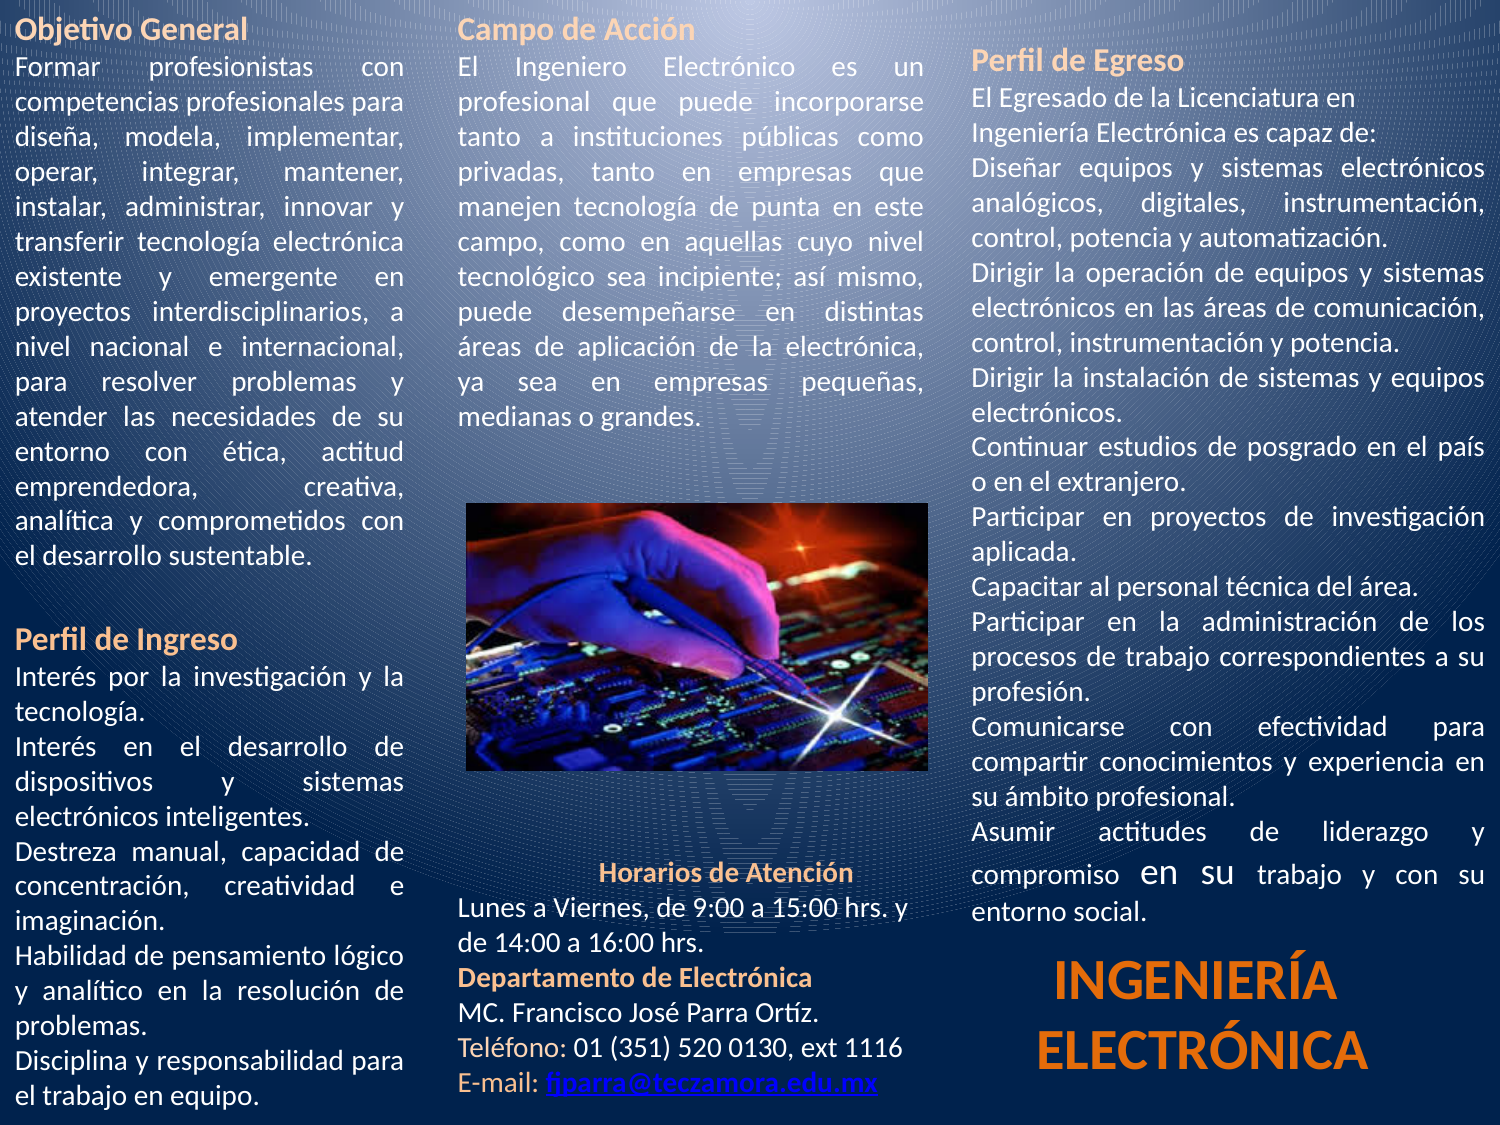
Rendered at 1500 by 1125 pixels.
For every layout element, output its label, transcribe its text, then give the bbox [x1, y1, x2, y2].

text_box Objetivo General Formar profesionistas con competencias profesionales para diseña, modela, implementar, operar, integrar, mantener, instalar, administrar, innovar y transferir tecnología electrónica existente y emergente en proyectos interdisciplinarios, a nivel nacional e internacional, para resolver problemas y atender las necesidades de su entorno con ética, actitud emprendedora, creativa, analítica y comprometidos con el desarrollo sustentable. [0, 0, 420, 579]
text_box Campo de Acción El Ingeniero Electrónico es un profesional que puede incorporarse tanto a instituciones públicas como privadas, tanto en empresas que manejen tecnología de punta en este campo, como en aquellas cuyo nivel tecnológico sea incipiente; así mismo, puede desempeñarse en distintas áreas de aplicación de la electrónica, ya sea en empresas pequeñas, medianas o grandes. [442, 0, 939, 440]
picture [466, 503, 928, 771]
text_box INGENIERÍA ELECTRÓNICA [820, 934, 1500, 1089]
text_box Perfil de Ingreso Interés por la investigación y la tecnología. Interés en el desarrollo de dispositivos y sistemas electrónicos inteligentes. Destreza manual, capacidad de concentración, creatividad e imaginación. Habilidad de pensamiento lógico y analítico en la resolución de problemas. Disciplina y responsabilidad para el trabajo en equipo. [0, 609, 420, 1119]
text_box Horarios de Atención Lunes a Viernes, de 9:00 a 15:00 hrs. y de 14:00 a 16:00 hrs. Departamento de Electrónica MC. Francisco José Parra Ortíz. Teléfono: 01 (351) 520 0130, ext 1116 E-mail: fjparra@teczamora.edu.mx [442, 776, 1010, 1125]
text_box Perfil de Egreso El Egresado de la Licenciatura en Ingeniería Electrónica es capaz de: Diseñar equipos y sistemas electrónicos analógicos, digitales, instrumentación, control, potencia y automatización. Dirigir la operación de equipos y sistemas electrónicos en las áreas de comunicación, control, instrumentación y potencia. Dirigir la instalación de sistemas y equipos electrónicos. Continuar estudios de posgrado en el país o en el extranjero. Participar en proyectos de investigación aplicada. Capacitar al personal técnica del área. Participar en la administración de los procesos de trabajo correspondientes a su profesión. Comunicarse con efectividad para compartir conocimientos y experiencia en su ámbito profesional. Asumir actitudes de liderazgo y compromiso en su trabajo y con su entorno social. [956, 30, 1500, 934]
